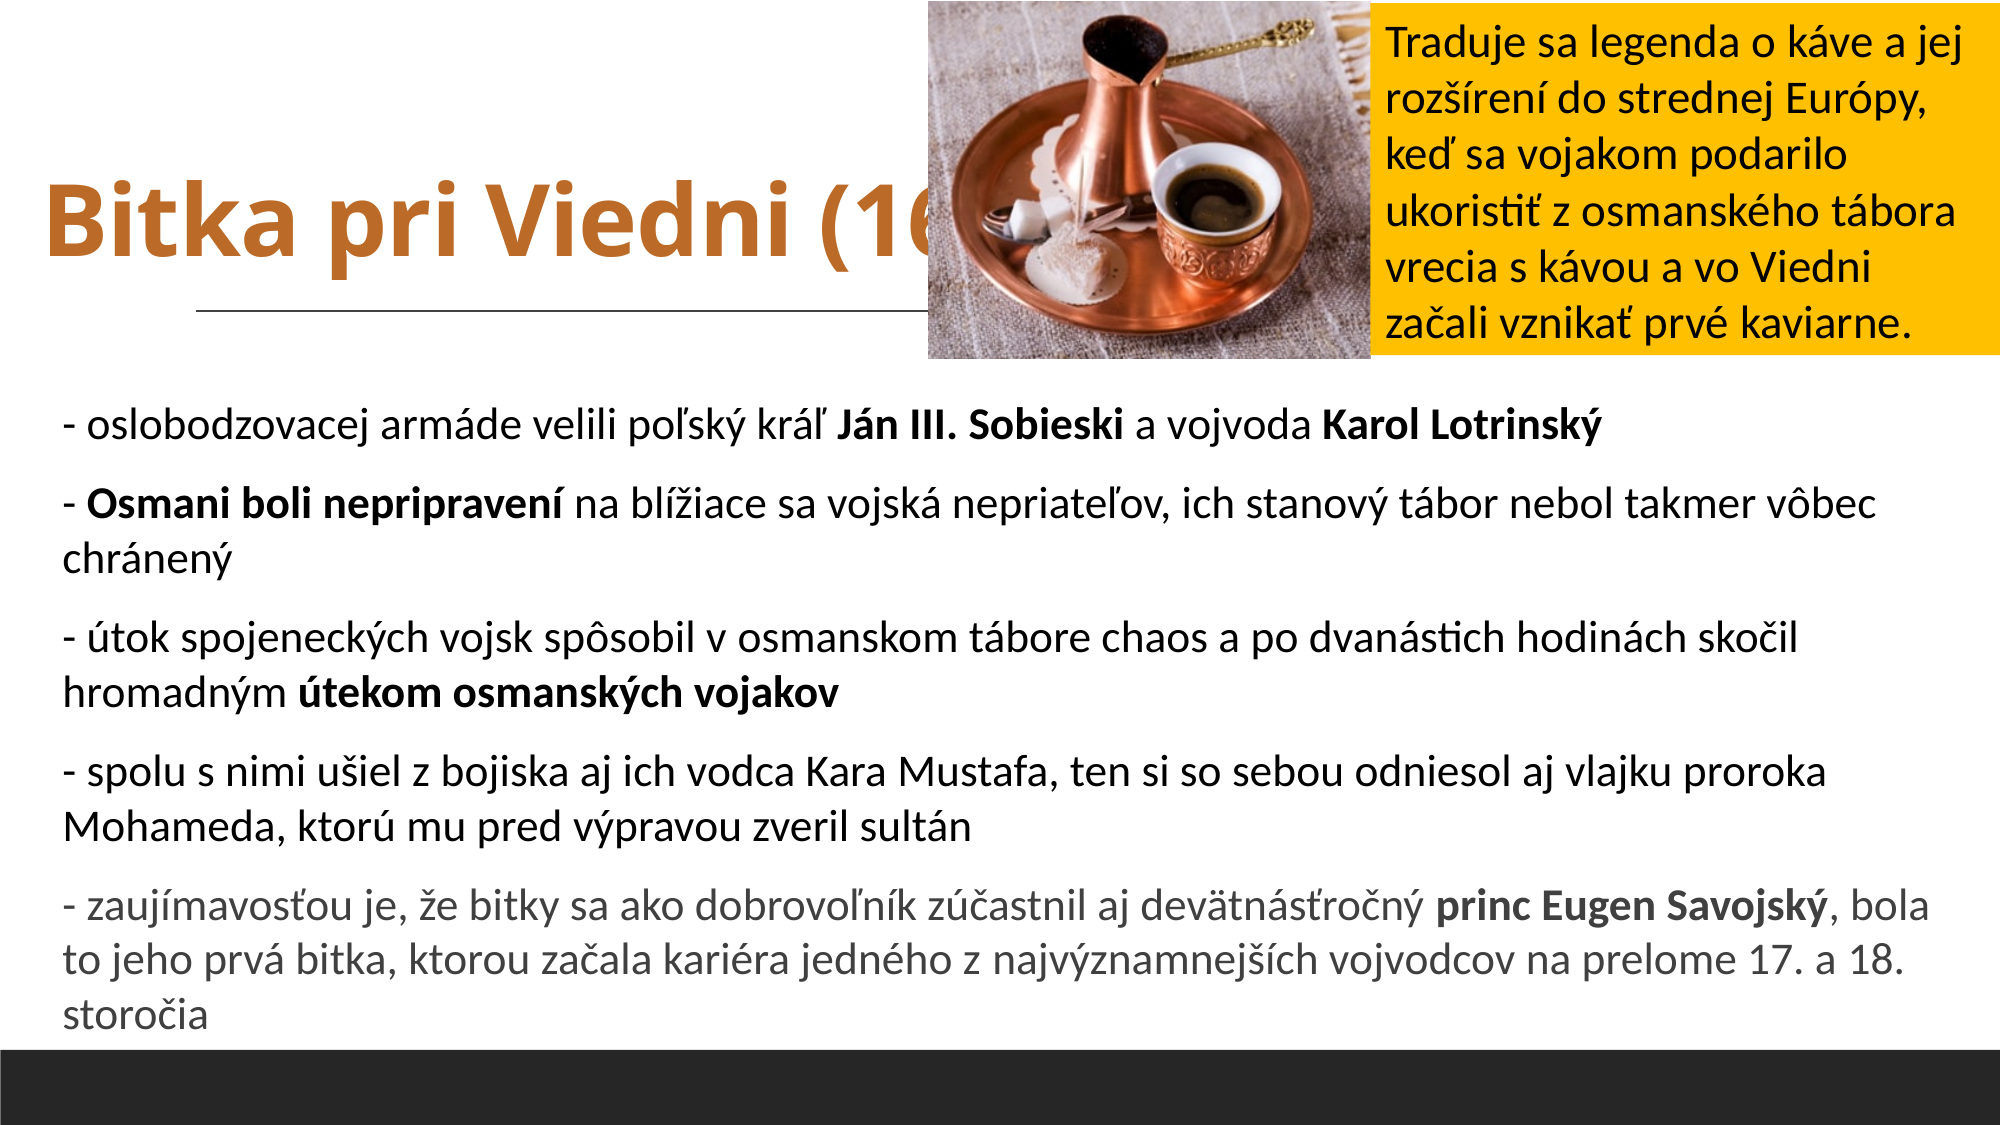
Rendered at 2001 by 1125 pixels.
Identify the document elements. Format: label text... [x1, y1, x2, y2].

text_box Traduje sa legenda o káve a jej rozšírení do strednej Európy, keď sa vojakom podarilo ukoristiť z osmanského tábora vrecia s kávou a vo Viedni začali vznikať prvé kaviarne. [1378, 3, 2000, 356]
list - oslobodzovacej armáde velili poľský kráľ Ján III. Sobieski a vojvoda Karol Lotrinský - Osmani boli nepripravení na blížiace sa vojská nepriateľov, ich stanový tábor nebol takmer vôbec chránený - útok spojeneckých vojsk spôsobil v osmanskom tábore chaos a po dvanástich hodinách skočil hromadným útekom osmanských vojakov - spolu s nimi ušiel z bojiska aj ich vodca Kara Mustafa, ten si so sebou odniesol aj vlajku proroka Mohameda, ktorú mu pred výpravou zveril sultán - zaujímavosťou je, že bitky sa ako dobrovoľník zúčastnil aj devätnásťročný princ Eugen Savojský, bola to jeho prvá bitka, ktorou začala kariéra jedného z najvýznamnejších vojvodcov na prelome 17. a 18. storočia [49, 386, 1951, 1050]
title Bitka pri Viedni (1683) [26, 47, 925, 286]
picture [928, 1, 1371, 360]
